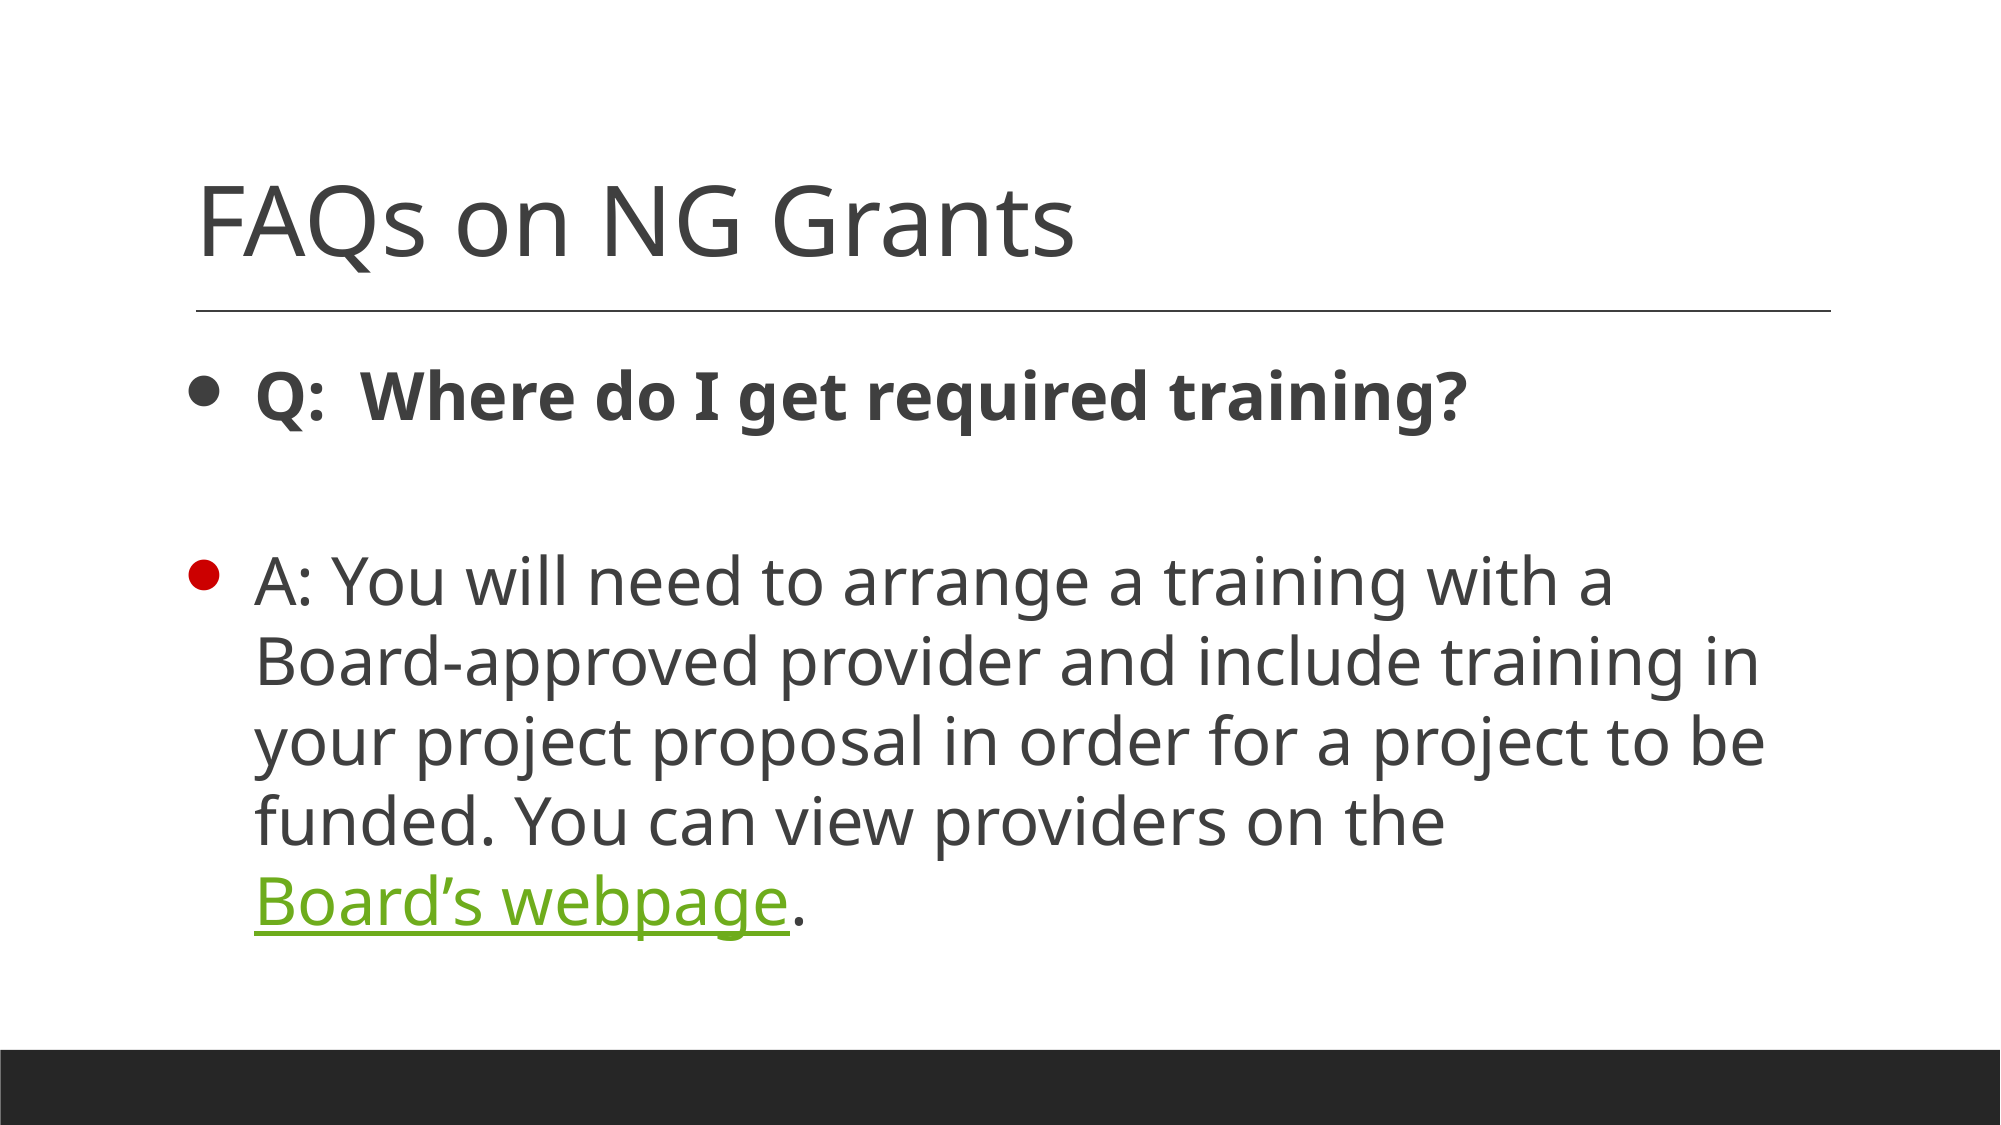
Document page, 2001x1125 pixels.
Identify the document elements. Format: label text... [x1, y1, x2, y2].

title FAQs on NG Grants [180, 47, 1830, 285]
list Q: Where do I get required training? A: You will need to arrange a training with a Board-approved provider and include training in your project proposal in order for a project to be funded. You can view providers on the Board’s webpage. [180, 345, 1830, 963]
